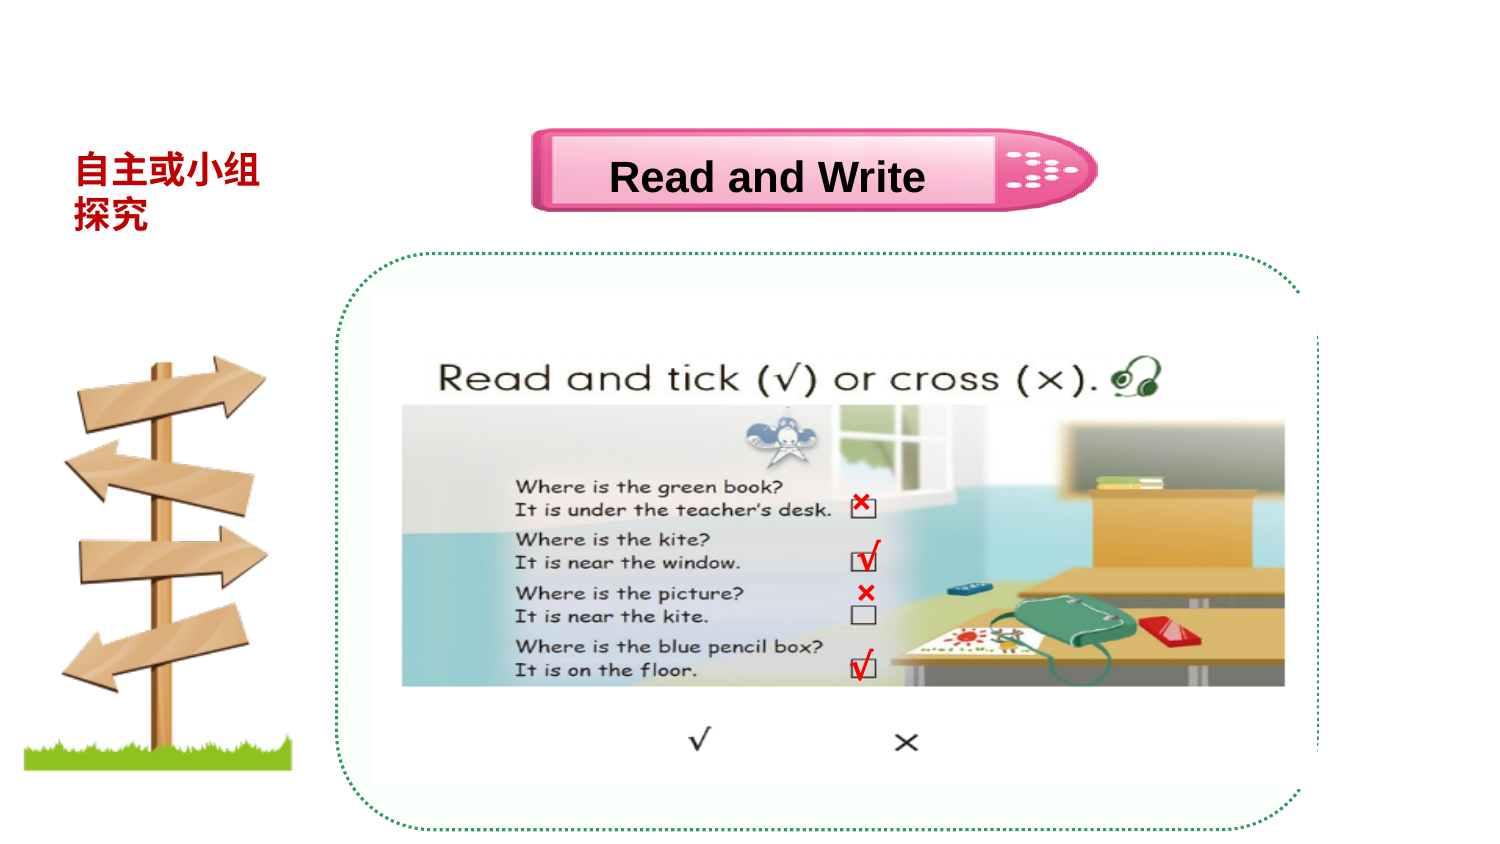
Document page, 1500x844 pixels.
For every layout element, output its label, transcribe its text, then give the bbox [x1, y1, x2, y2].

picture [0, 293, 1318, 790]
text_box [502, 120, 1147, 219]
text_box [336, 253, 1299, 350]
text_box [347, 777, 1300, 830]
text_box 自主或小组探究 [62, 140, 308, 287]
